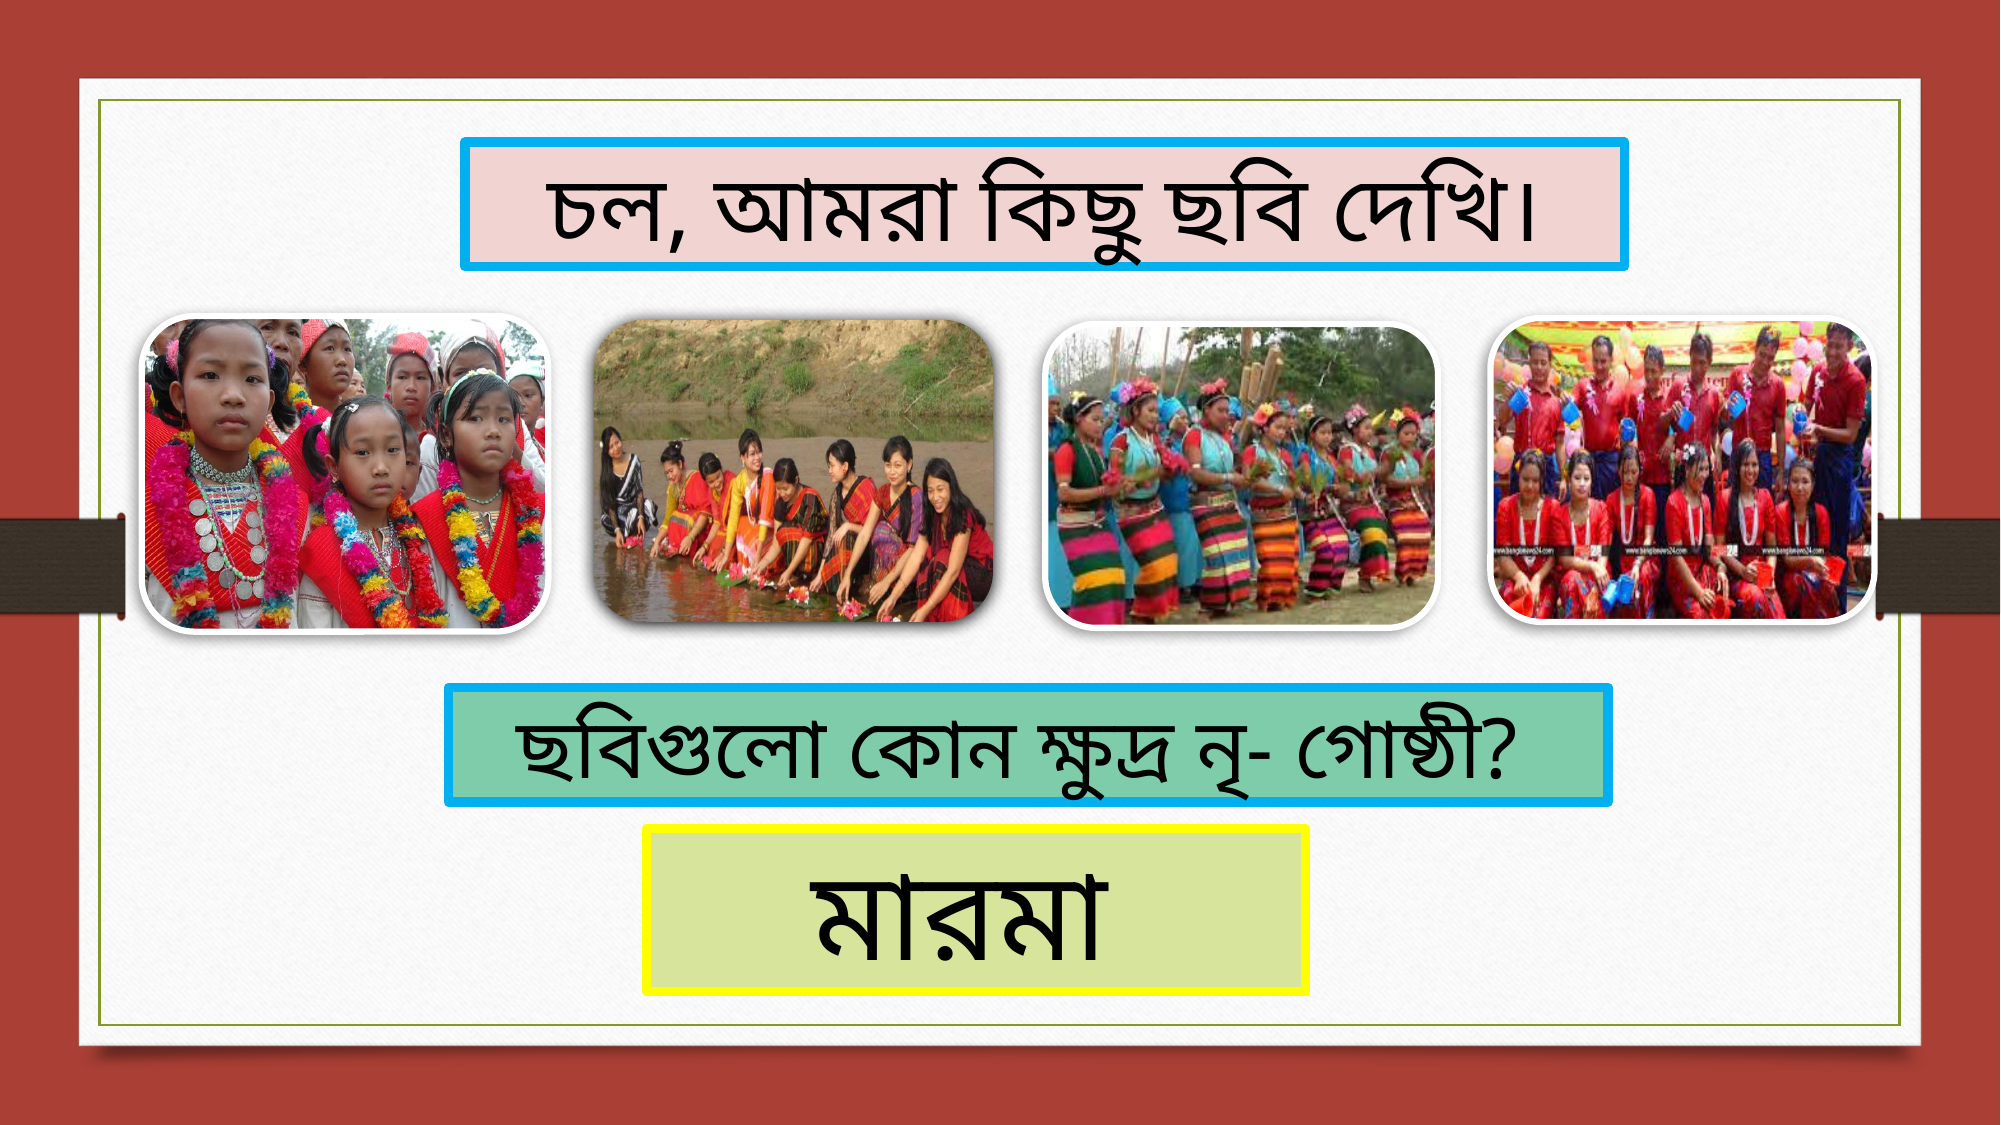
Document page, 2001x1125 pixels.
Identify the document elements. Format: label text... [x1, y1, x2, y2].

text_box মারমা [645, 827, 1307, 993]
picture [0, 0, 2001, 1125]
text_box ছবিগুলো কোন ক্ষুদ্র নৃ- গোষ্ঠী? [448, 687, 1608, 803]
text_box চল, আমরা কিছু ছবি দেখি। [464, 142, 1625, 267]
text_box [141, 315, 1875, 632]
